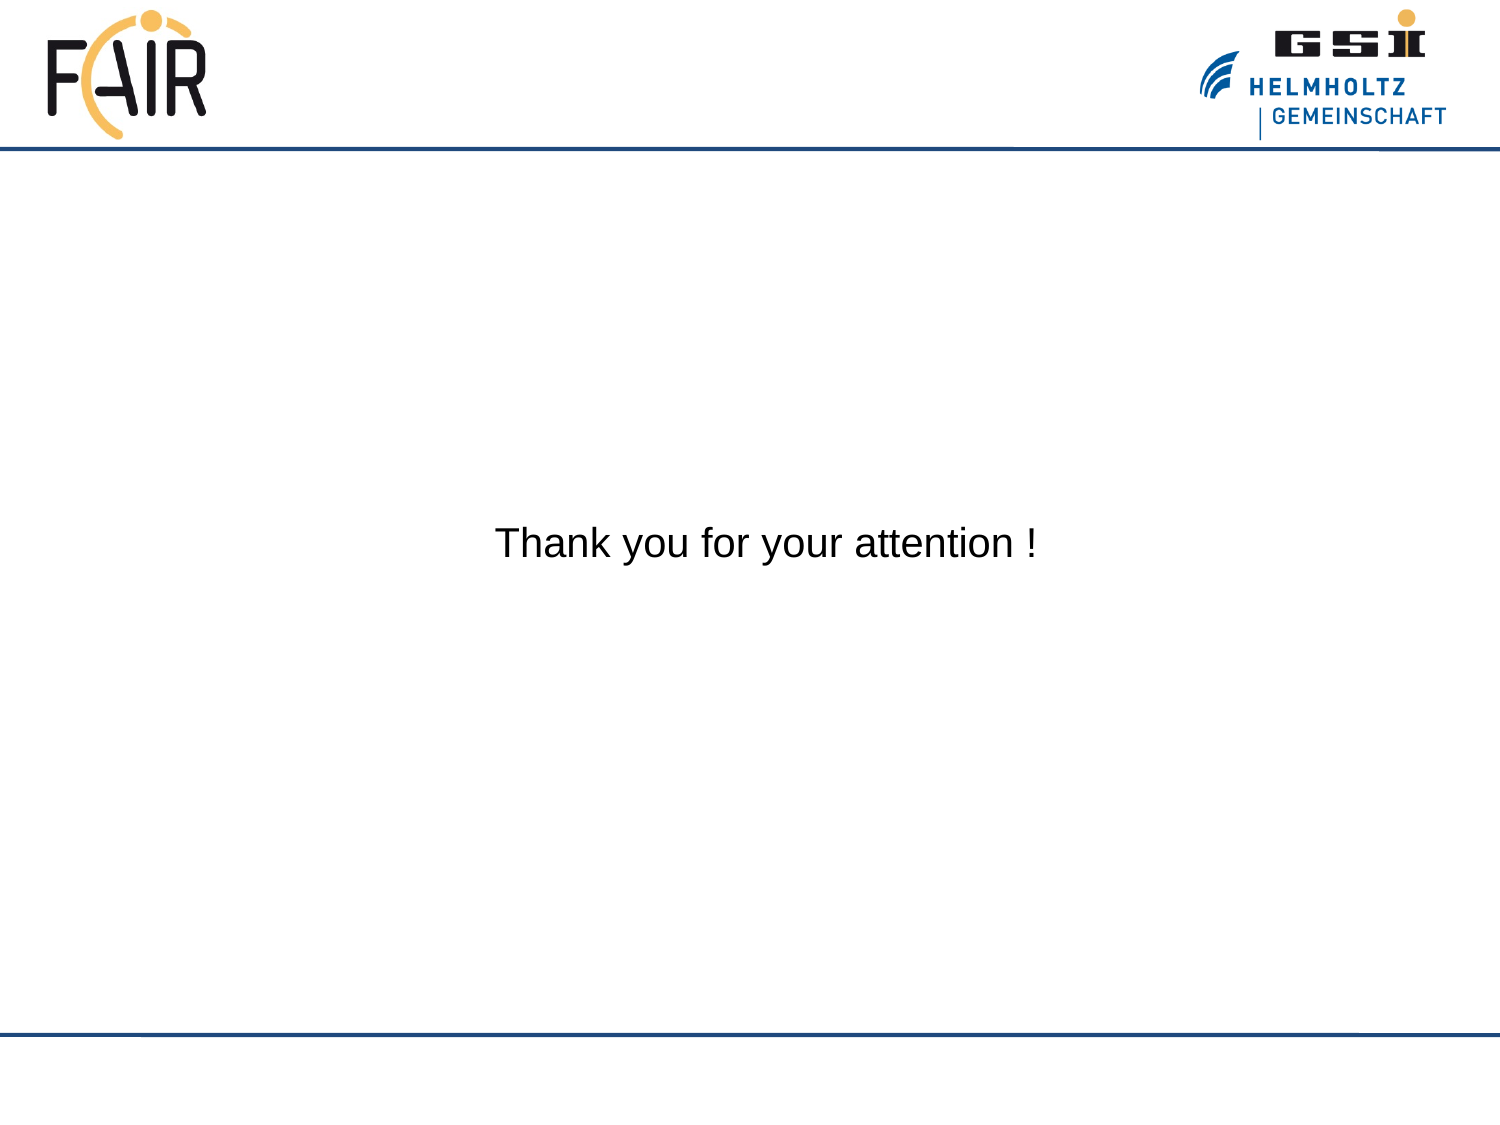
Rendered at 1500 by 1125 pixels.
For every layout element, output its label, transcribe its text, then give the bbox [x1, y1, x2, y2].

picture [1187, 7, 1458, 147]
picture [46, 7, 207, 142]
text_box Thank you for your attention ! [479, 508, 1053, 574]
